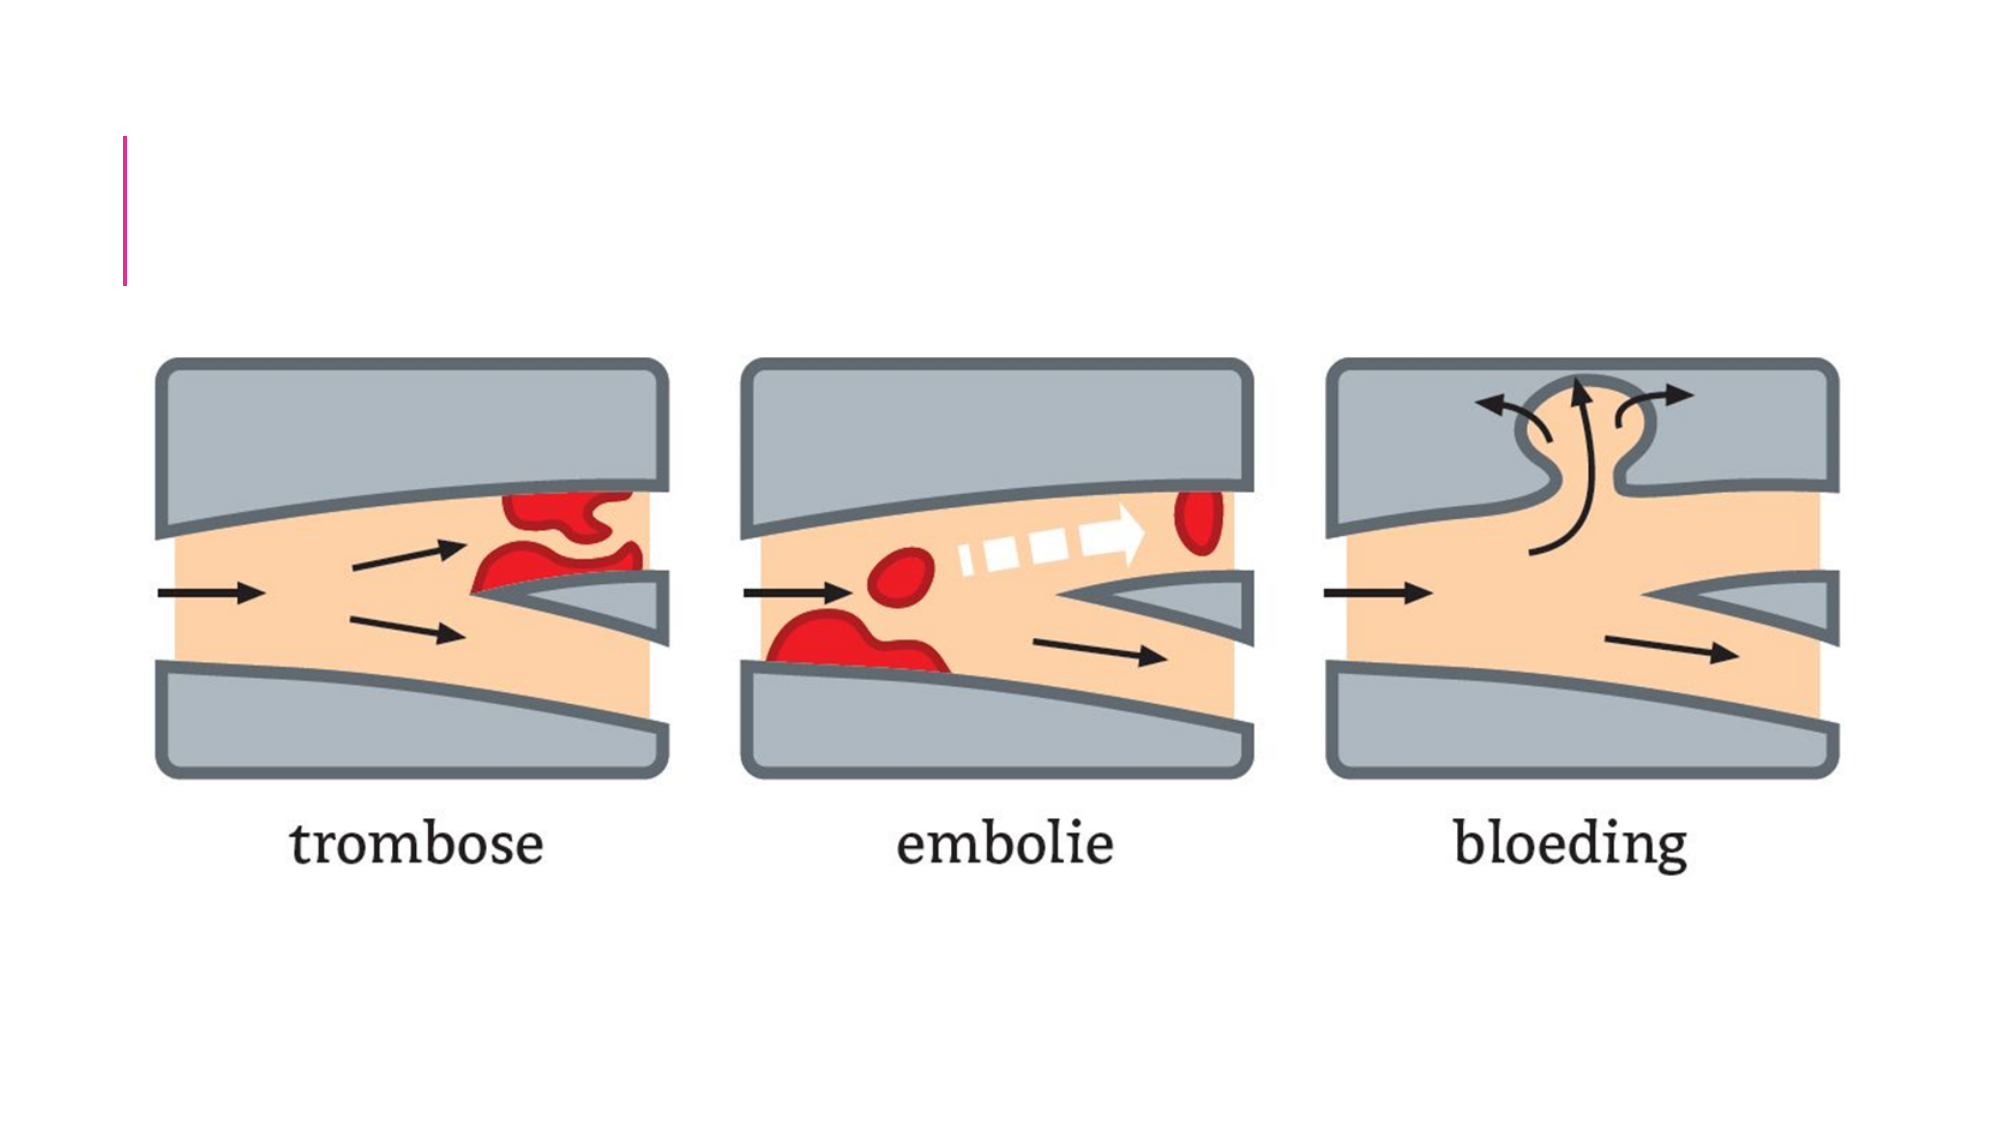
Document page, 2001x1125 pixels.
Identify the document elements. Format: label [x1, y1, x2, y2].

picture [137, 332, 1854, 902]
